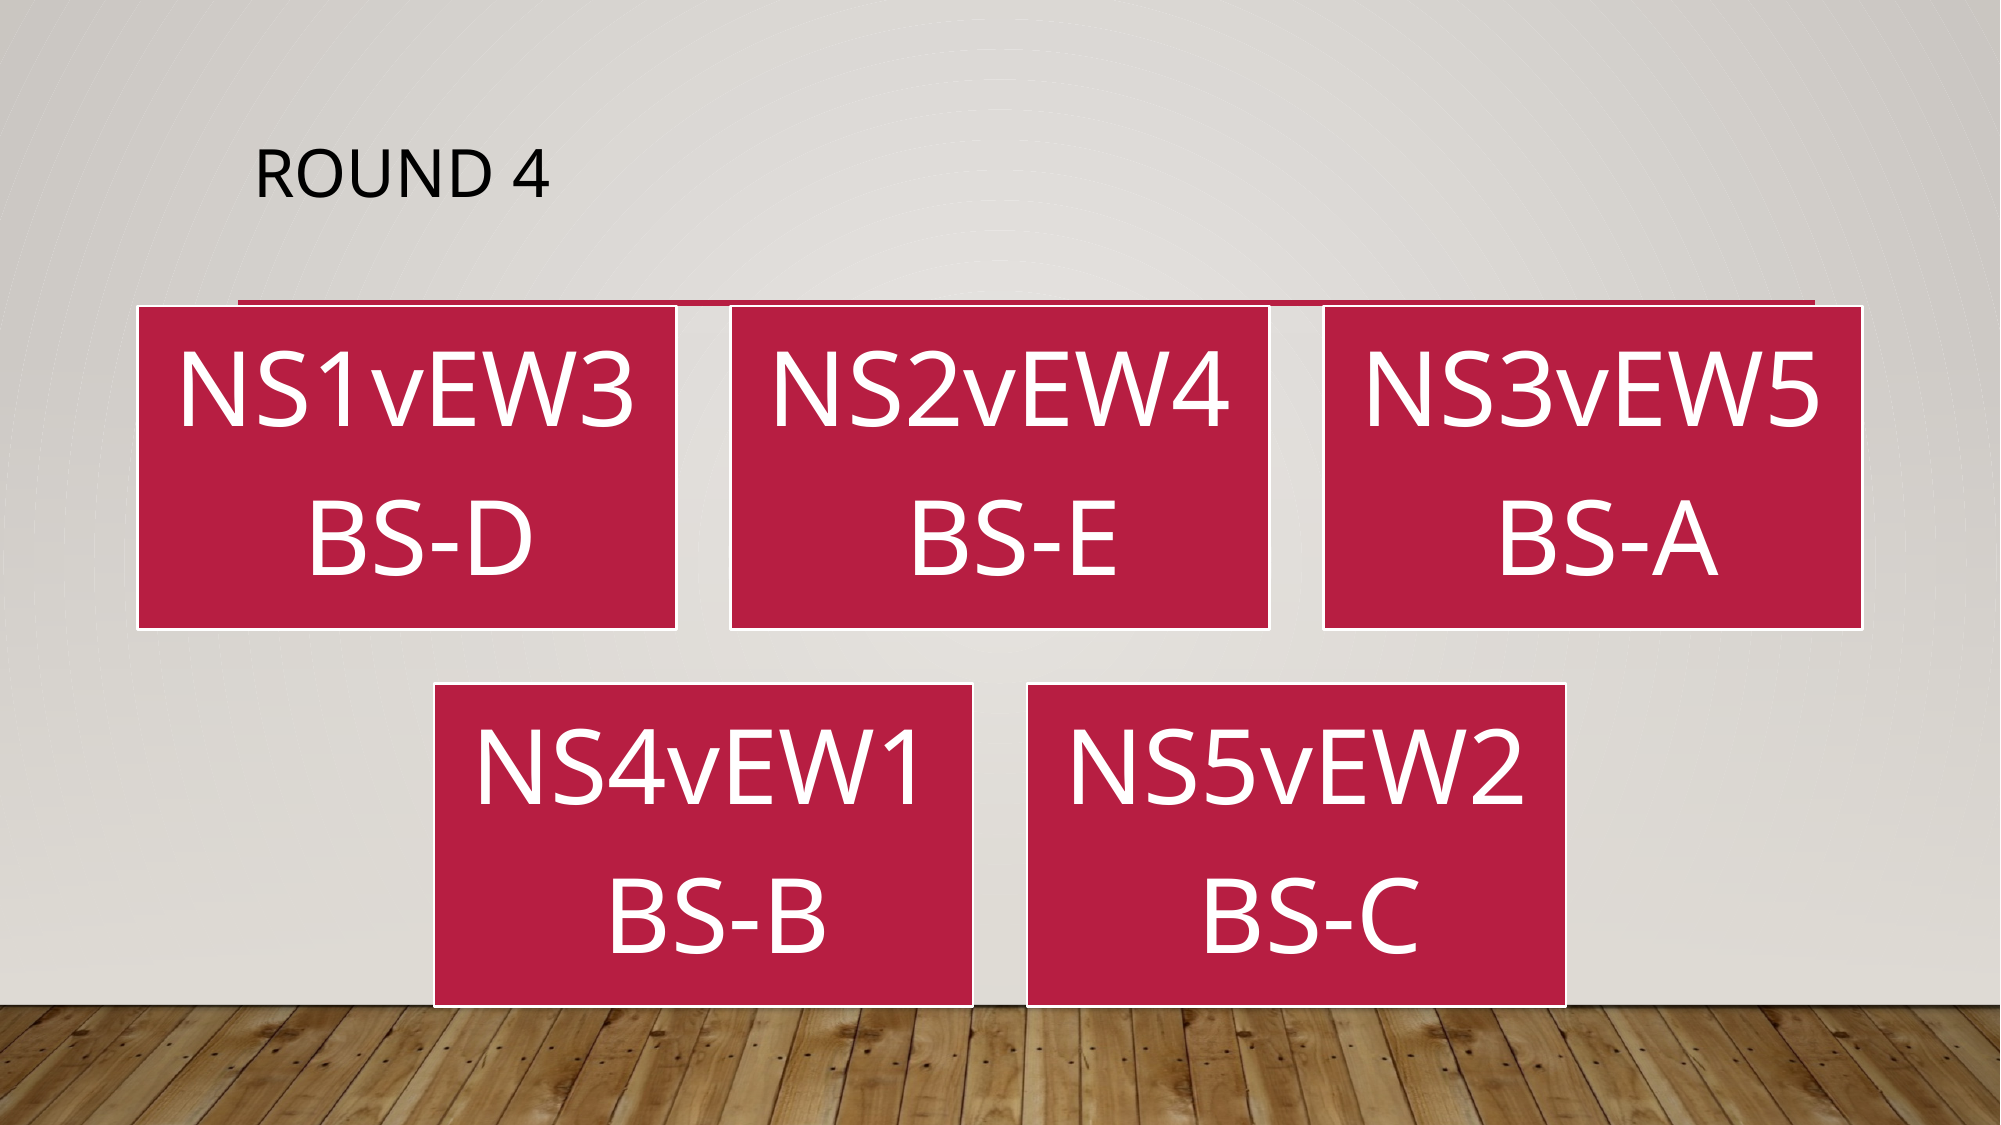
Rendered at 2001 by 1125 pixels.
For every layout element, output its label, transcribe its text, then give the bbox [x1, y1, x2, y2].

picture [0, 1005, 2000, 1125]
title Round 4 [238, 131, 1814, 299]
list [137, 299, 1863, 1014]
